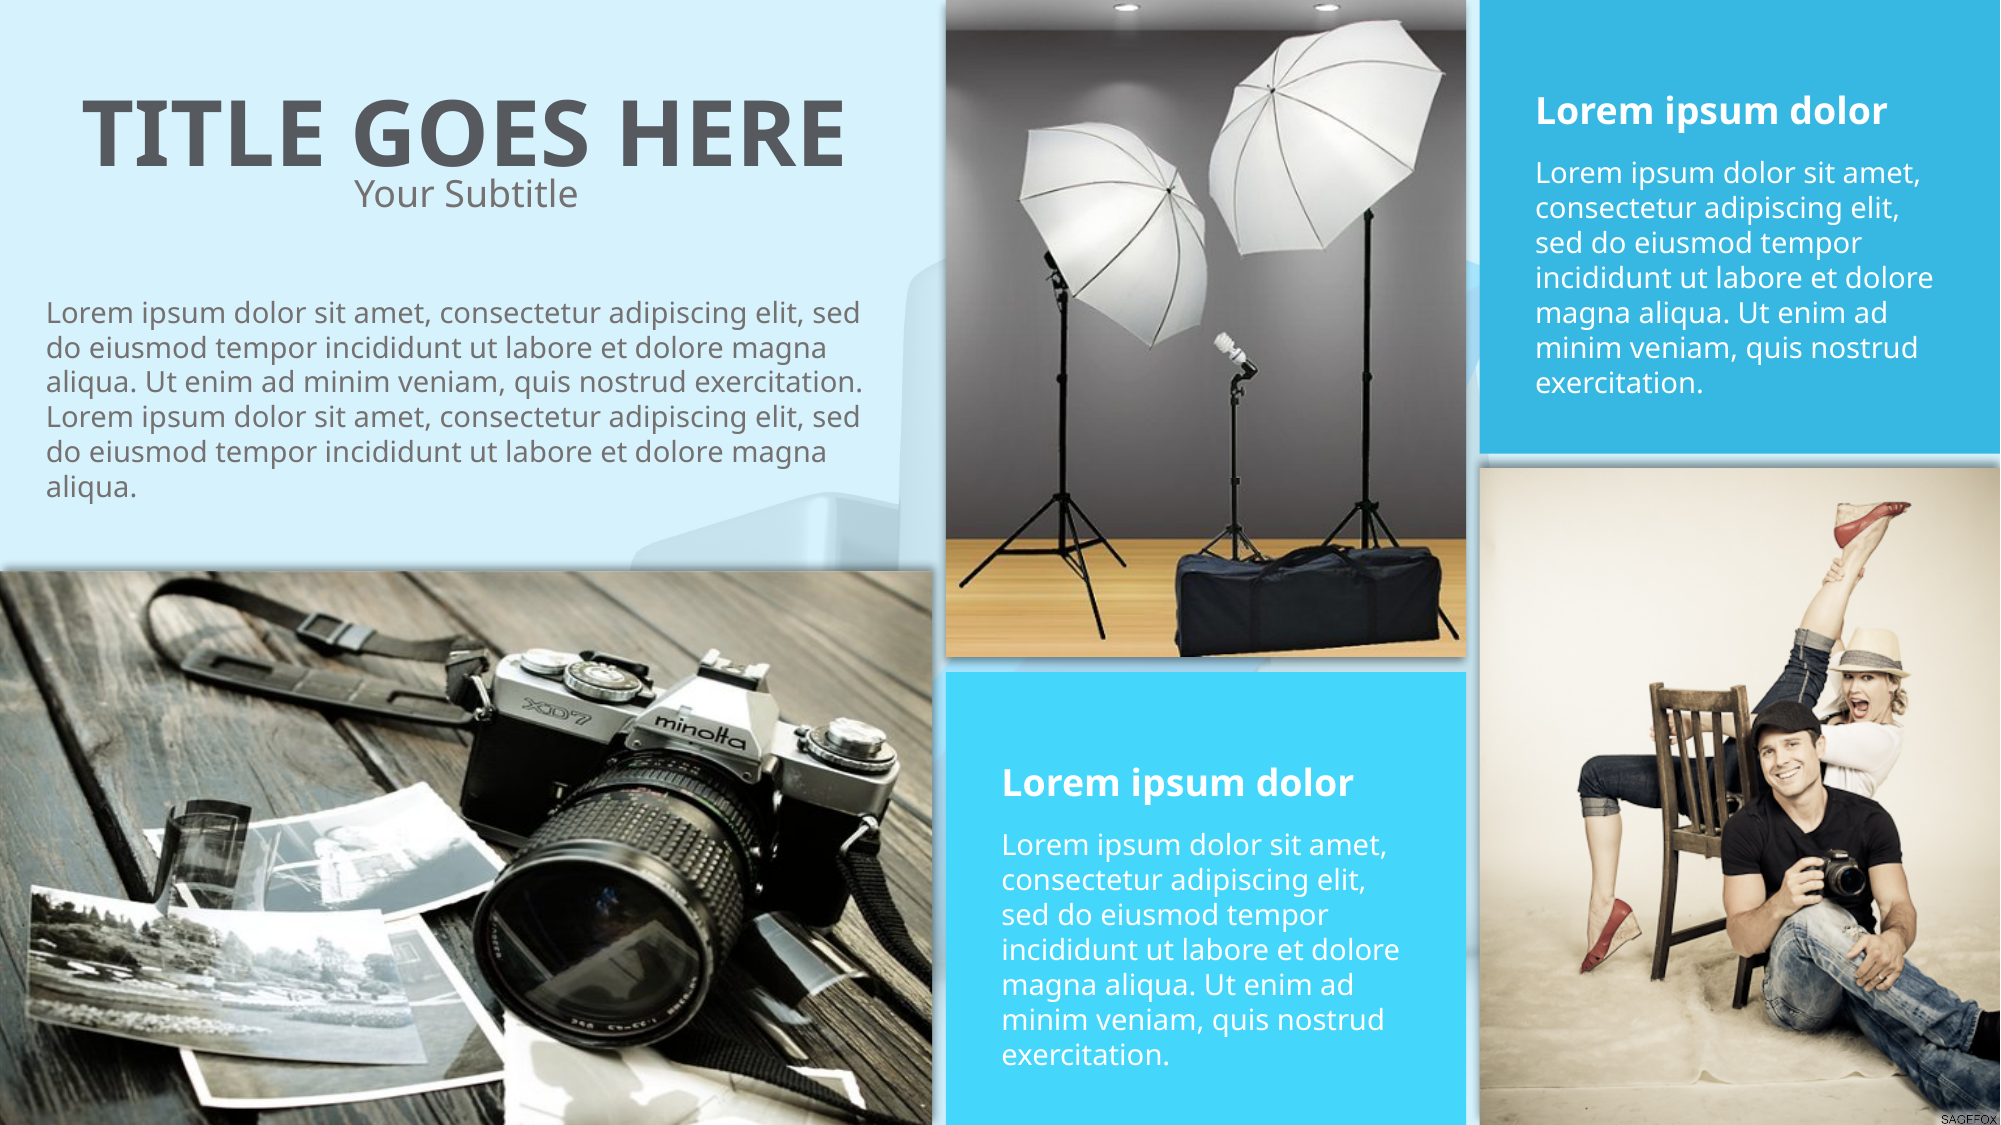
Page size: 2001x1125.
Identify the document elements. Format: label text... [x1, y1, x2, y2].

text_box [986, 751, 1426, 1047]
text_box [1520, 79, 1960, 375]
text_box [945, 671, 1467, 1125]
text_box [1479, 0, 2000, 455]
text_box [13, 66, 918, 224]
text_box Lorem ipsum dolor sit amet, consectetur adipiscing elit, sed do eiusmod tempor incididunt ut labore et dolore magna aliqua. Ut enim ad minim veniam, quis nostrud exercitation. Lorem ipsum dolor sit amet, consectetur adipiscing elit, sed do eiusmod tempor incididunt ut labore et dolore magna aliqua. [31, 286, 918, 512]
text_box [0, 571, 933, 1125]
picture [1938, 1114, 1999, 1125]
text_box [945, 0, 1467, 657]
text_box [1479, 468, 2000, 1125]
